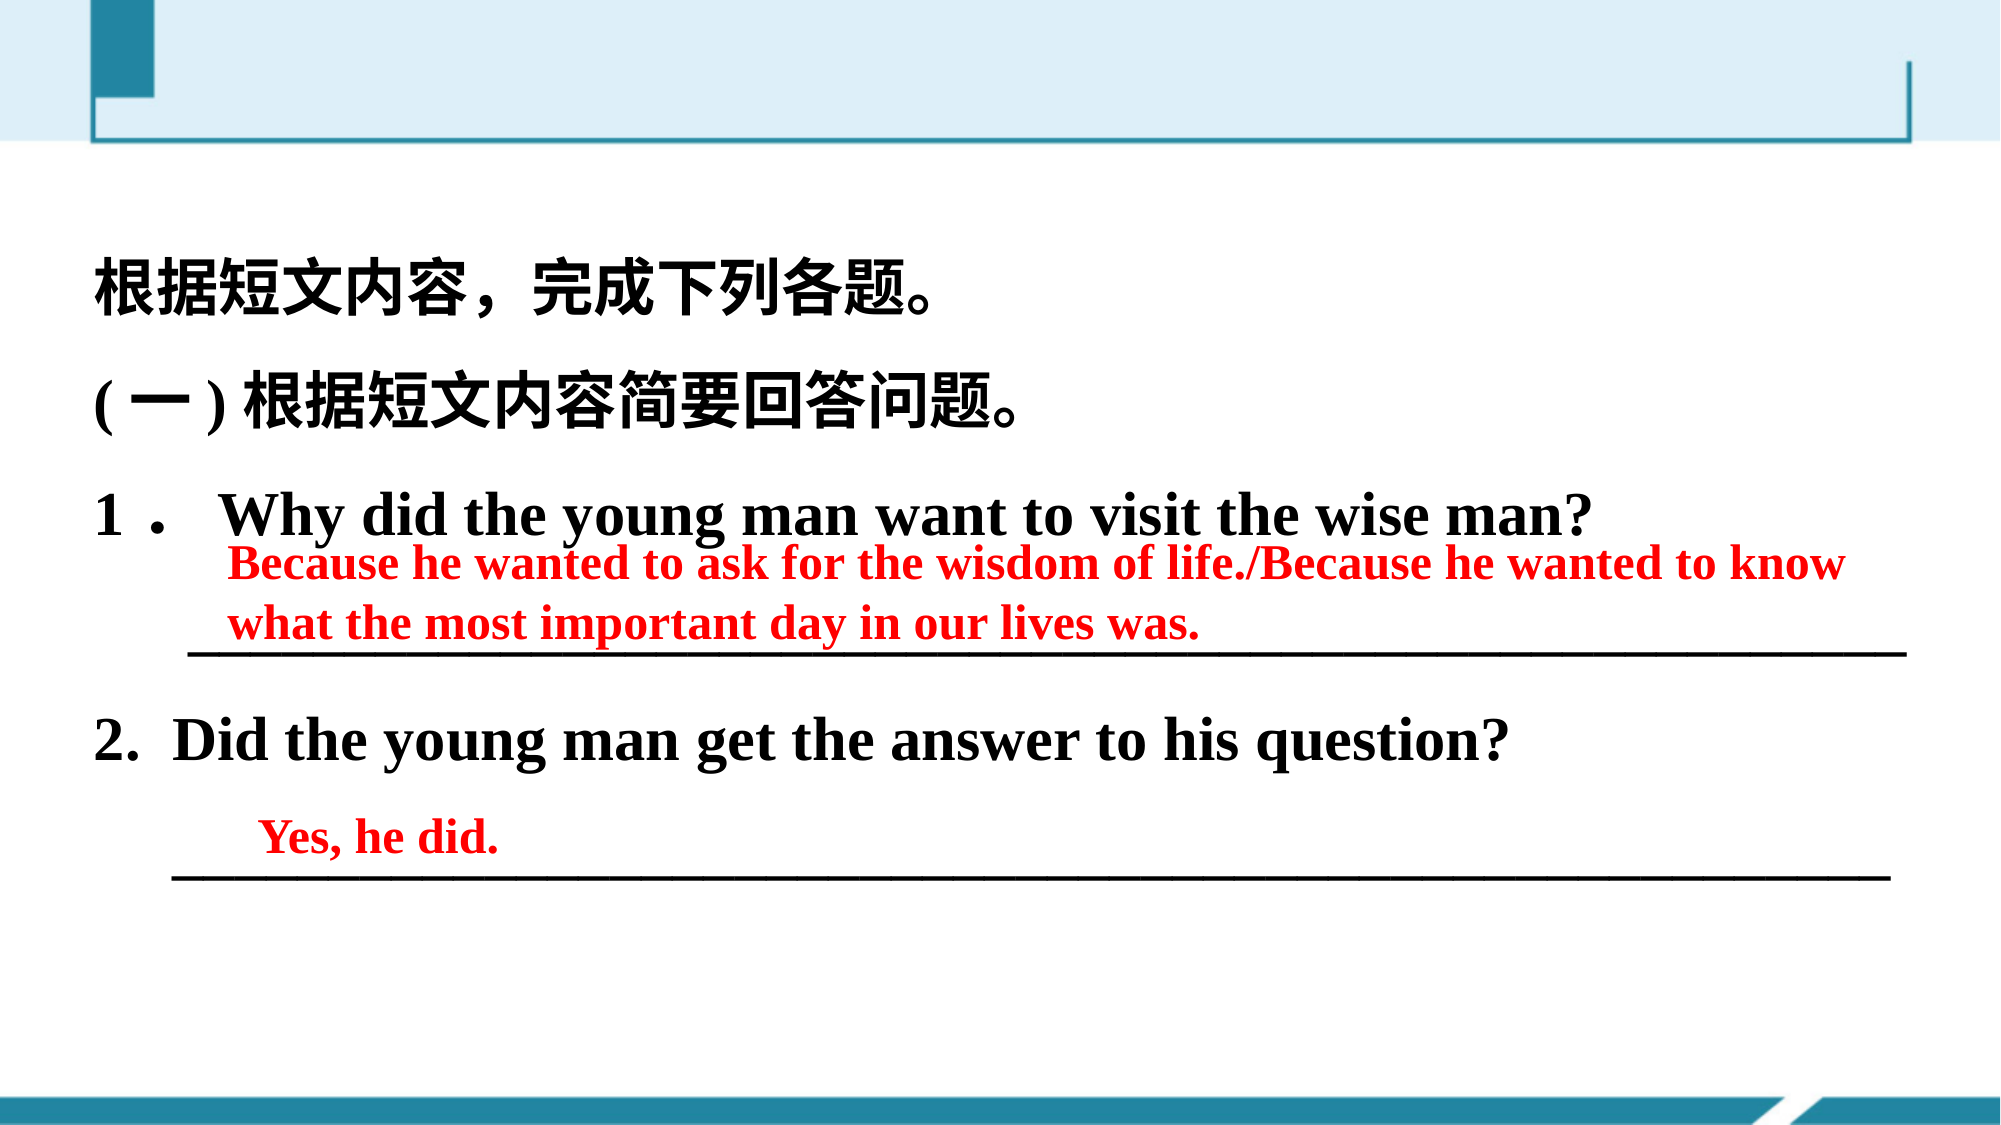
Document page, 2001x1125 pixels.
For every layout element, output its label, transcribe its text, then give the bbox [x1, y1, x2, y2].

text_box 根据短文内容，完成下列各题。 (一)根据短文内容简要回答问题。 1．Why did the young man want to visit the wise man? _______________________________________________________ 2. Did the young man get the answer to his question? _______________________________________________________ [79, 203, 1930, 893]
text_box Yes, he did. [242, 796, 515, 872]
text_box Because he wanted to ask for the wisdom of life./Because he wanted to know what the most important day in our lives was. [212, 522, 1869, 658]
picture [0, 0, 2001, 1125]
